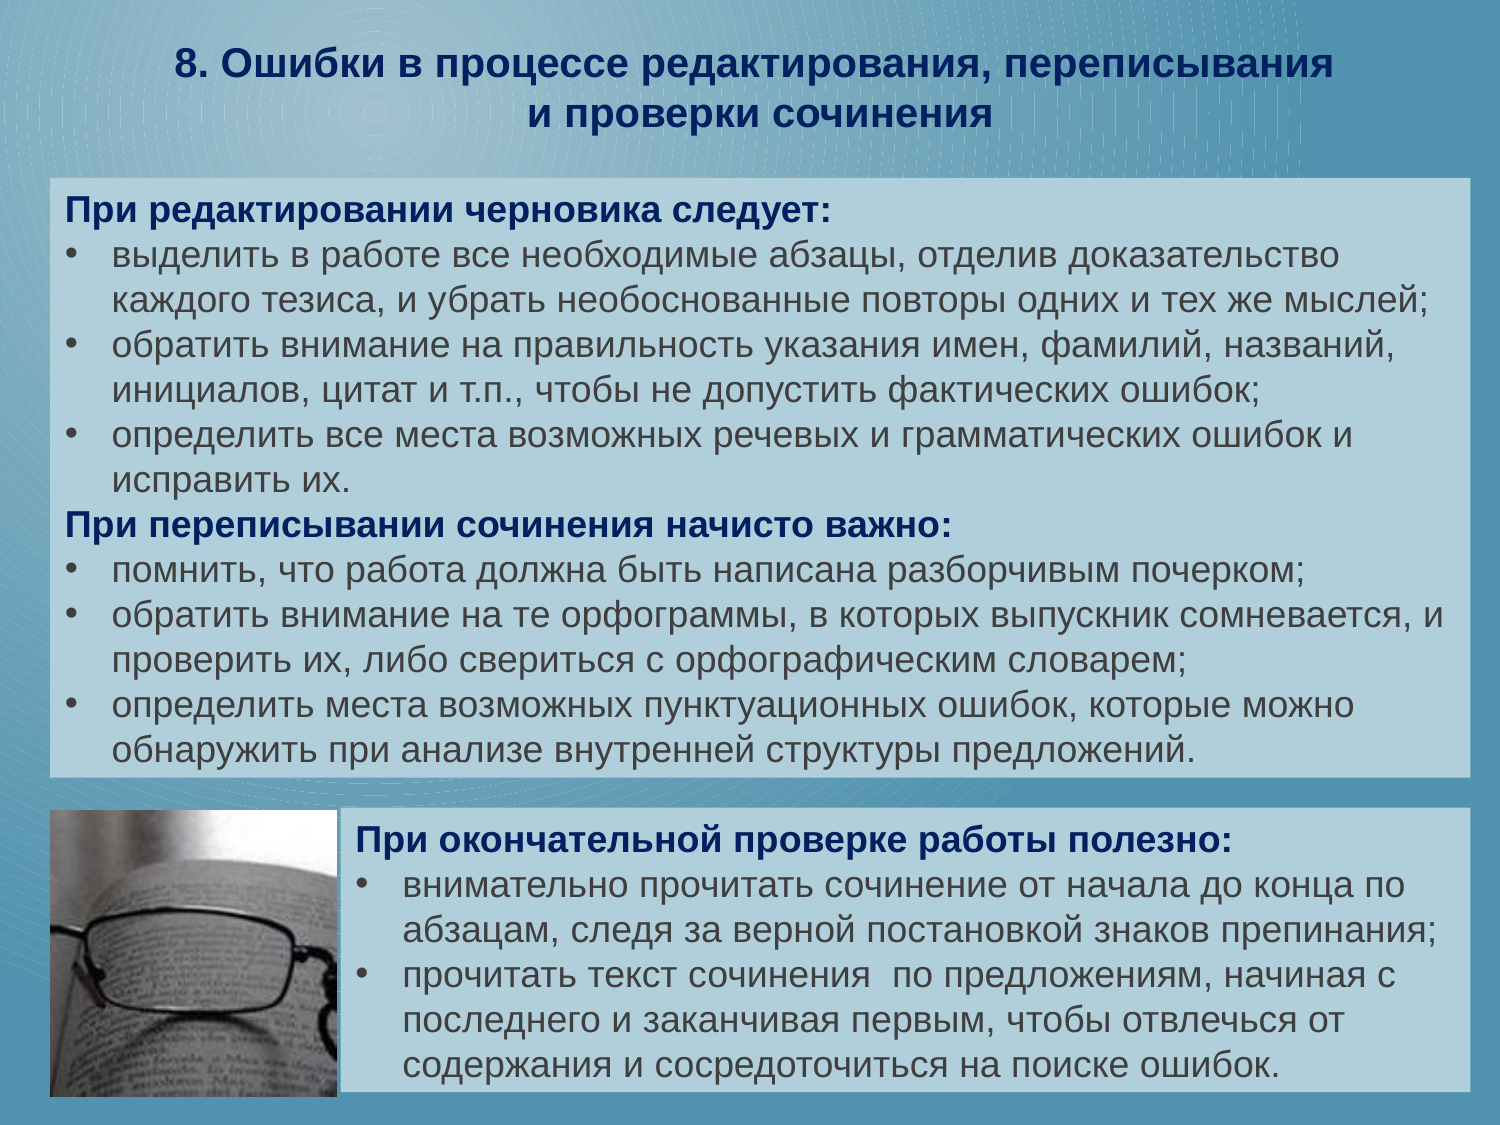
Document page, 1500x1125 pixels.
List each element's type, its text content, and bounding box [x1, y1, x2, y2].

text_box При окончательной проверке работы полезно: внимательно прочитать сочинение от начала до конца по абзацам, следя за верной постановкой знаков препинания; прочитать текст сочинения по предложениям, начиная с последнего и заканчивая первым, чтобы отвлечься от содержания и сосредоточиться на поиске ошибок. [340, 807, 1471, 1093]
picture [49, 809, 337, 1097]
text_box 8. Ошибки в процессе редактирования, переписывания и проверки сочинения [50, 28, 1471, 144]
text_box При редактировании черновика следует: выделить в работе все необходимые абзацы, отделив доказательство каждого тезиса, и убрать необоснованные повторы одних и тех же мыслей; обратить внимание на правильность указания имен, фамилий, названий, инициалов, цитат и т.п., чтобы не допустить фактических ошибок; определить все места возможных речевых и грамматических ошибок и исправить их. При переписывании сочинения начисто важно: помнить, что работа должна быть написана разборчивым почерком; обратить внимание на те орфограммы, в которых выпускник сомневается, и проверить их, либо свериться с орфографическим словарем; определить места возможных пунктуационных ошибок, которые можно обнаружить при анализе внутренней структуры предложений. [50, 177, 1471, 778]
